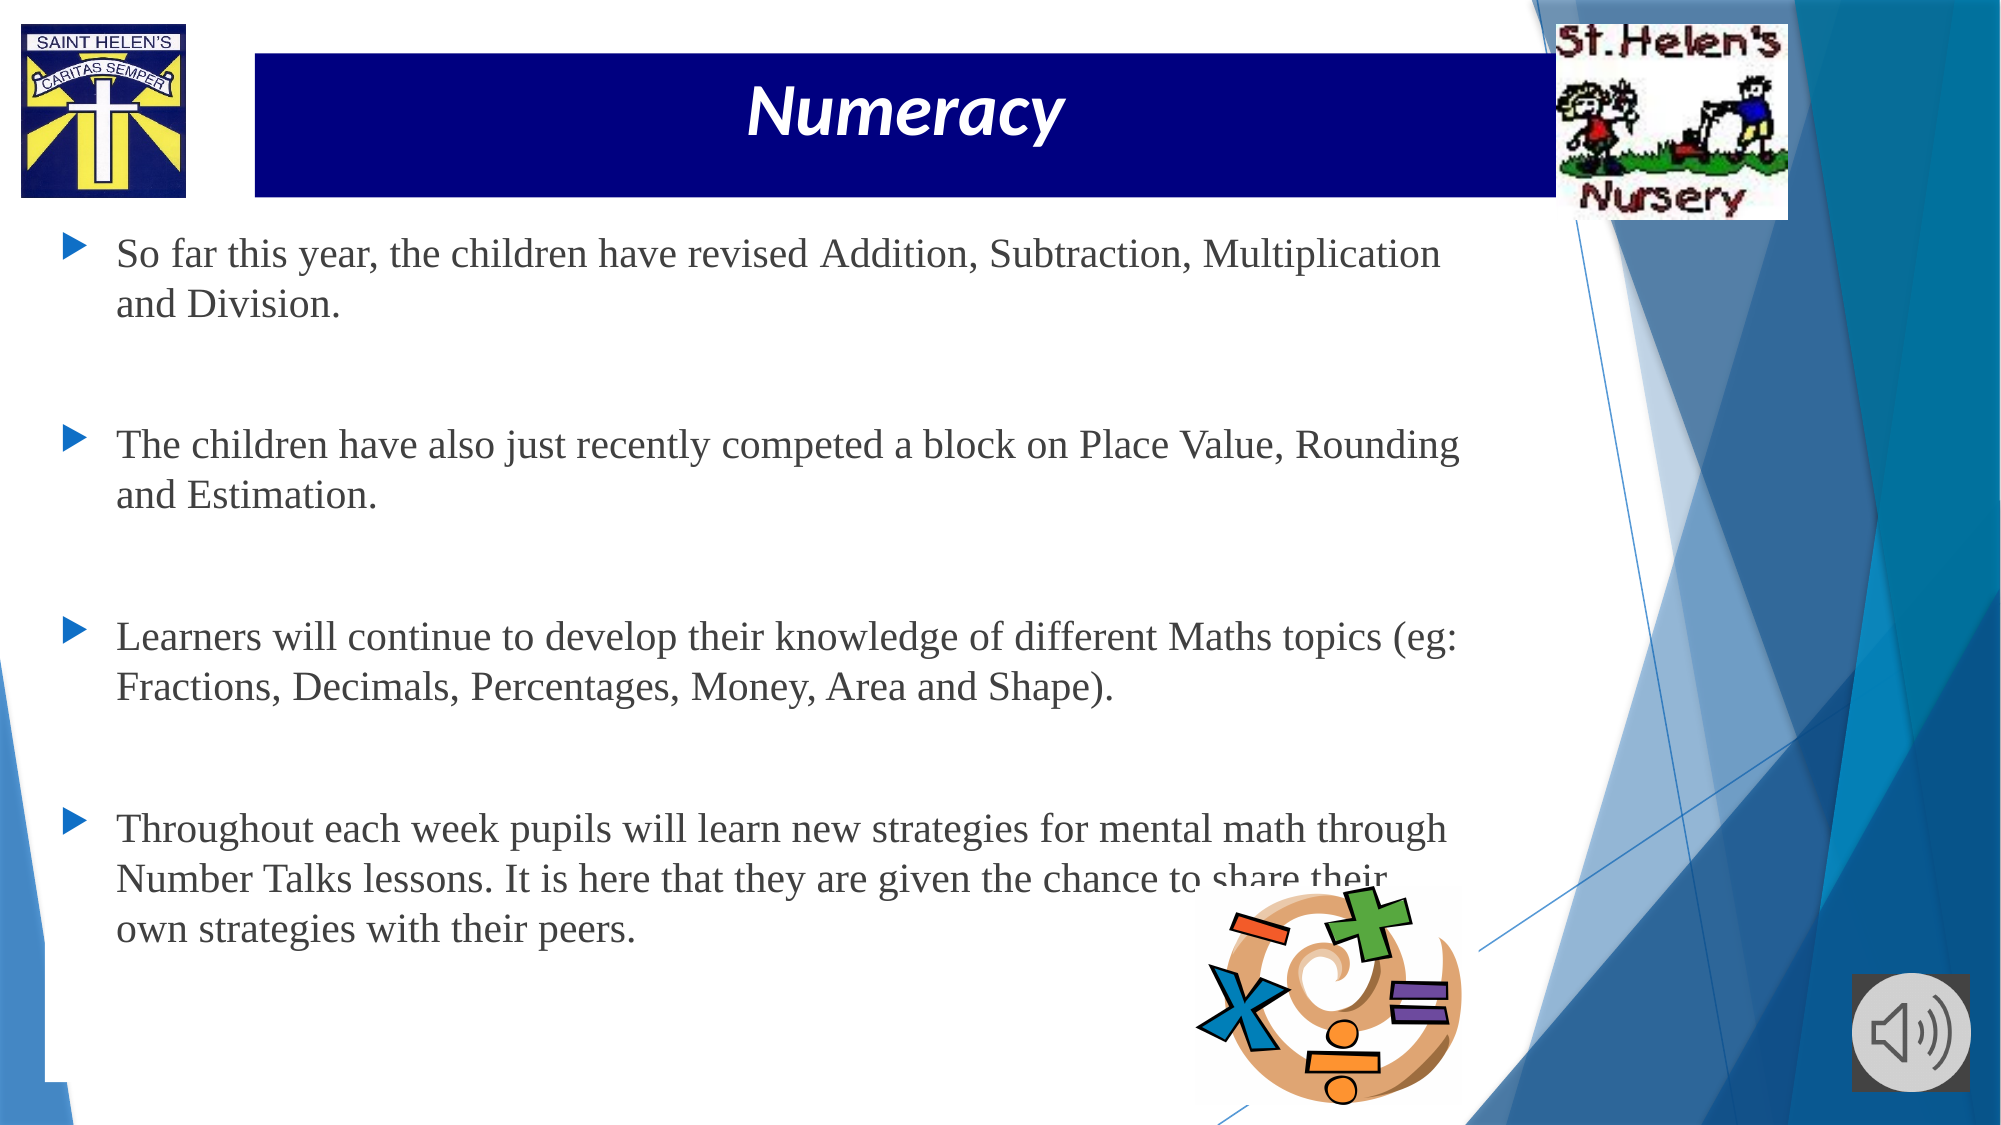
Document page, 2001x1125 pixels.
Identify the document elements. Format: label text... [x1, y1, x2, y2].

text_box Numeracy [254, 53, 1550, 198]
picture [1850, 972, 1972, 1094]
picture [1555, 23, 1789, 221]
picture [1194, 886, 1463, 1105]
picture [20, 24, 186, 198]
list So far this year, the children have revised Addition, Subtraction, Multiplication and Division. The children have also just recently competed a block on Place Value, Rounding and Estimation. Learners will continue to develop their knowledge of different Maths topics (eg: Fractions, Decimals, Percentages, Money, Area and Shape). Throughout each week pupils will learn new strategies for mental math through Number Talks lessons. It is here that they are given the chance to share their own strategies with their peers. [44, 217, 1479, 1083]
